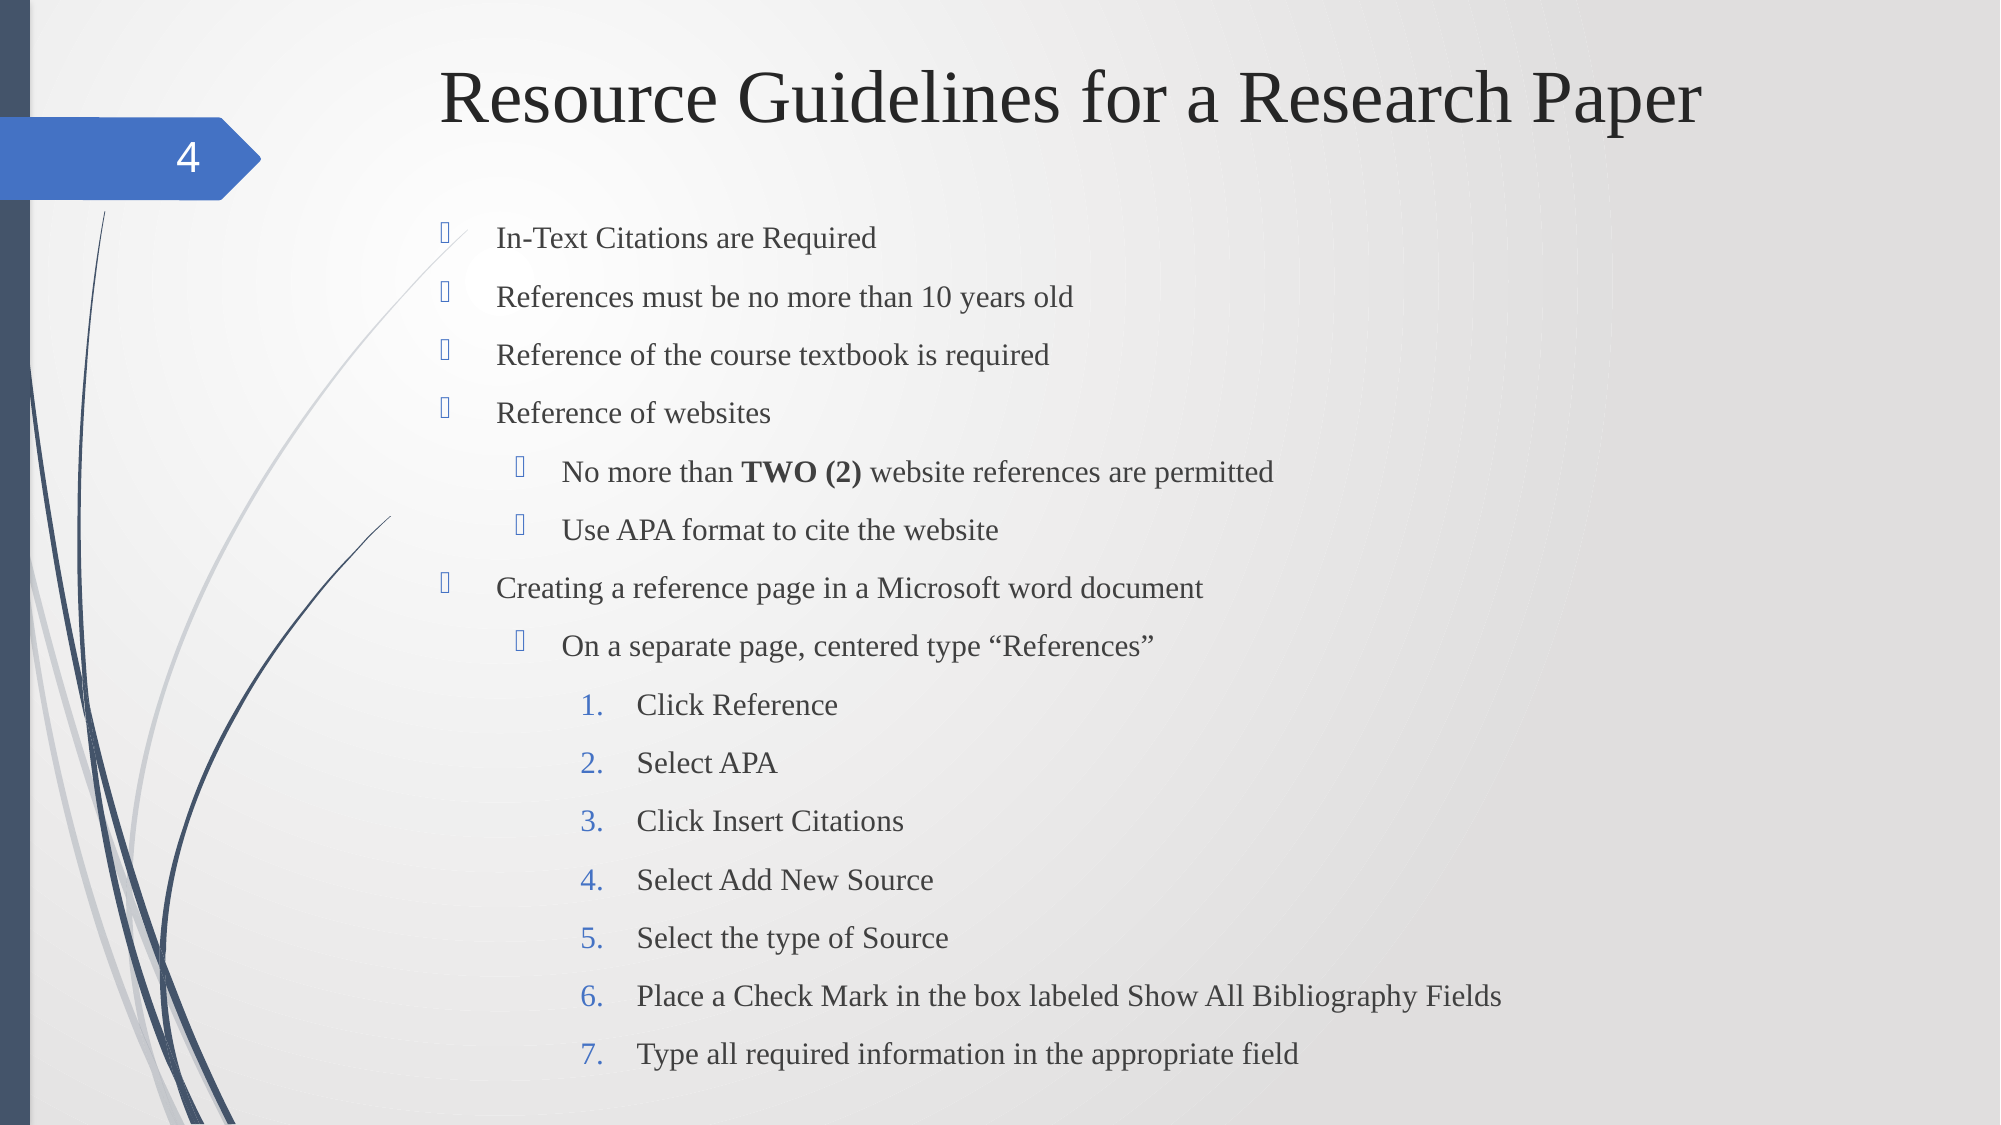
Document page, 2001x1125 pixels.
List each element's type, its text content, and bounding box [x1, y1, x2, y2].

list In-Text Citations are Required References must be no more than 10 years old Reference of the course textbook is required Reference of websites No more than TWO (2) website references are permitted Use APA format to cite the website Creating a reference page in a Microsoft word document On a separate page, centered type “References” Click Reference Select APA Click Insert Citations Select Add New Source Select the type of Source Place a Check Mark in the box labeled Show All Bibliography Fields Type all required information in the appropriate field [424, 210, 1888, 1086]
title Resource Guidelines for a Research Paper [424, 39, 1887, 210]
slide_number 4 [87, 129, 216, 190]
